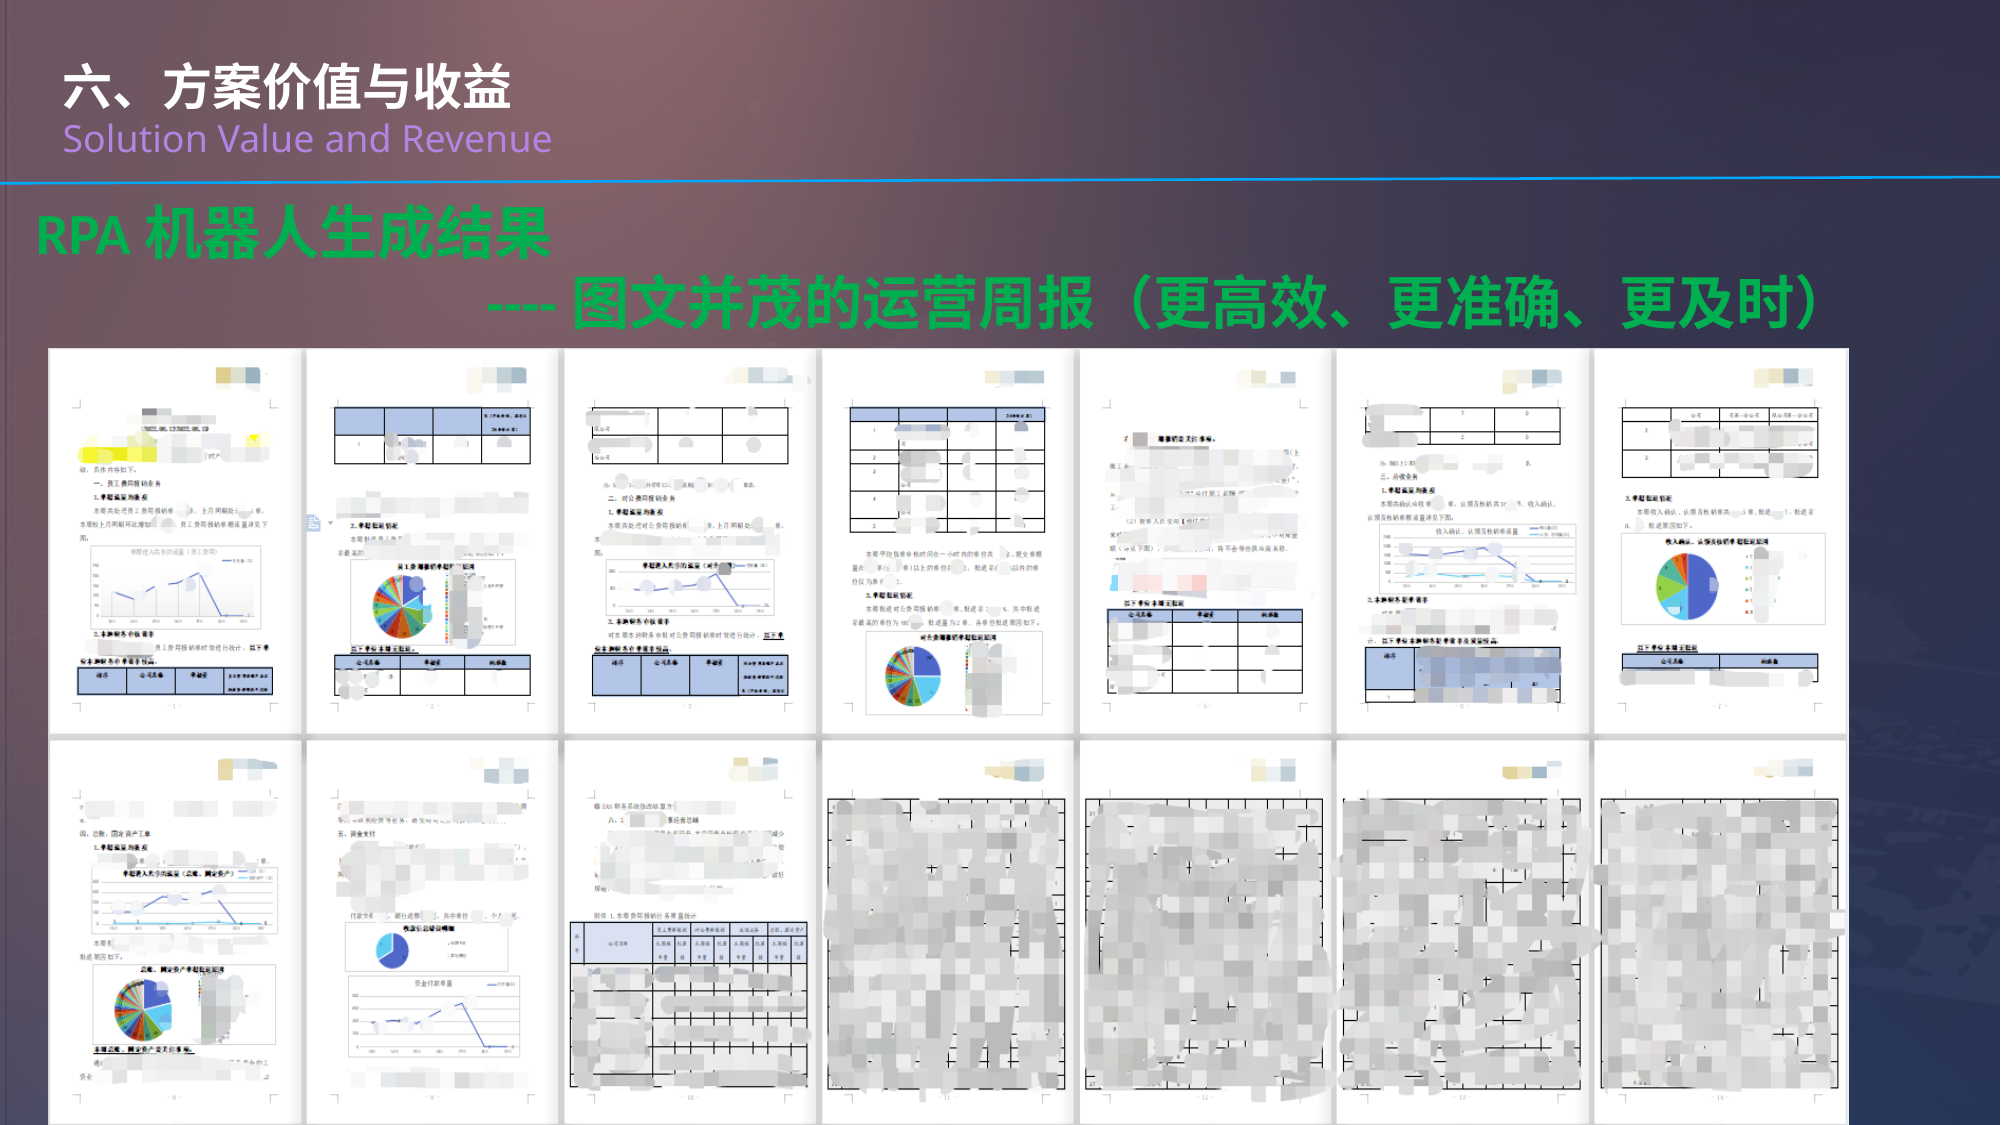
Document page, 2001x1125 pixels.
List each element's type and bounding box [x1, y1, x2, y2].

text_box [0, 177, 2000, 184]
picture [0, 184, 2000, 1125]
picture [0, 0, 2001, 177]
